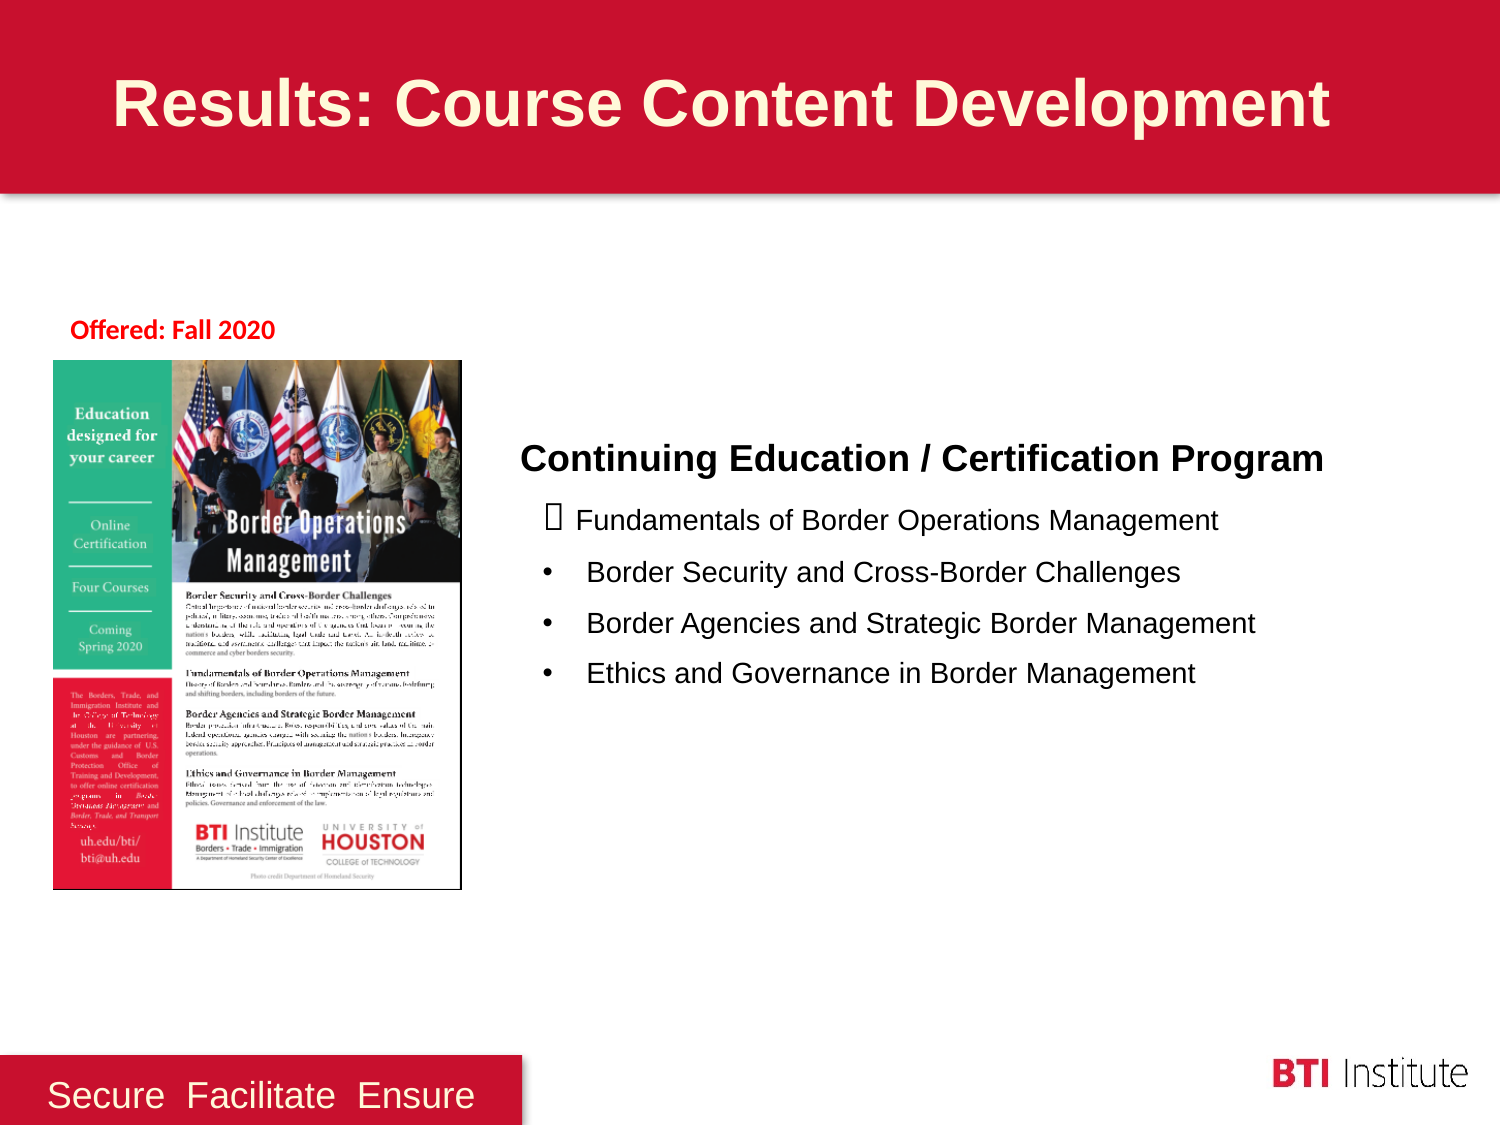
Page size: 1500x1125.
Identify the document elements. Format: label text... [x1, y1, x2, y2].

picture [53, 360, 463, 890]
text_box Continuing Education / Certification Program  Fundamentals of Border Operations Management Border Security and Cross-Border Challenges Border Agencies and Strategic Border Management Ethics and Governance in Border Management [463, 433, 1500, 793]
text_box Results: Course Content Development [91, 52, 1372, 147]
text_box Offered: Fall 2020 [55, 303, 291, 353]
picture [1266, 1055, 1473, 1090]
